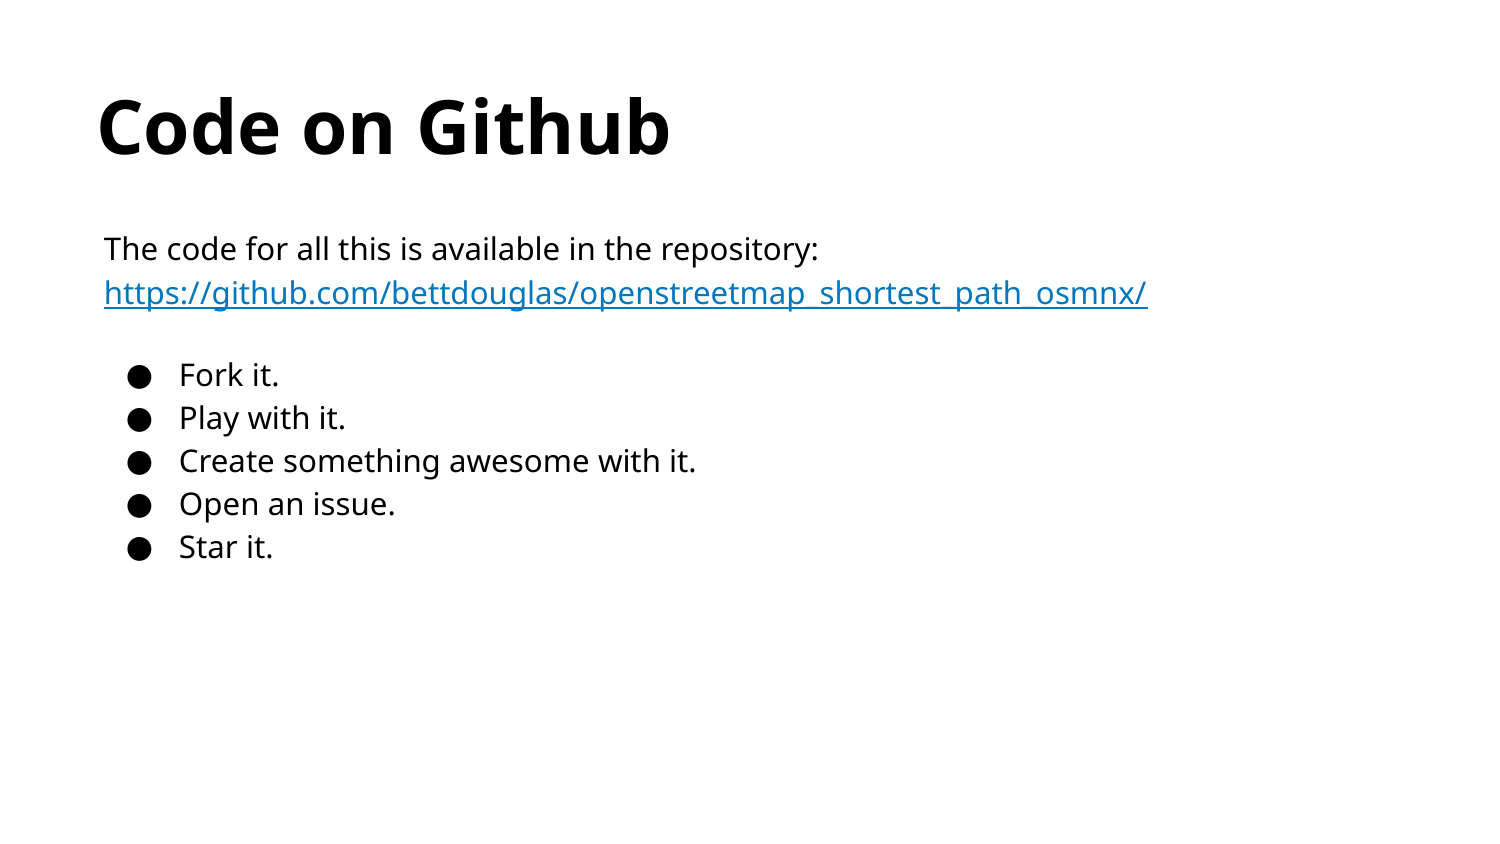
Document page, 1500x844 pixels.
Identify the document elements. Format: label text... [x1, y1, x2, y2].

title Code on Github [81, 64, 934, 191]
title The code for all this is available in the repository: https://github.com/bettdouglas/openstreetmap_shortest_path_osmnx/ Fork it. Play with it. Create something awesome with it. Open an issue. Star it. [89, 208, 1386, 777]
